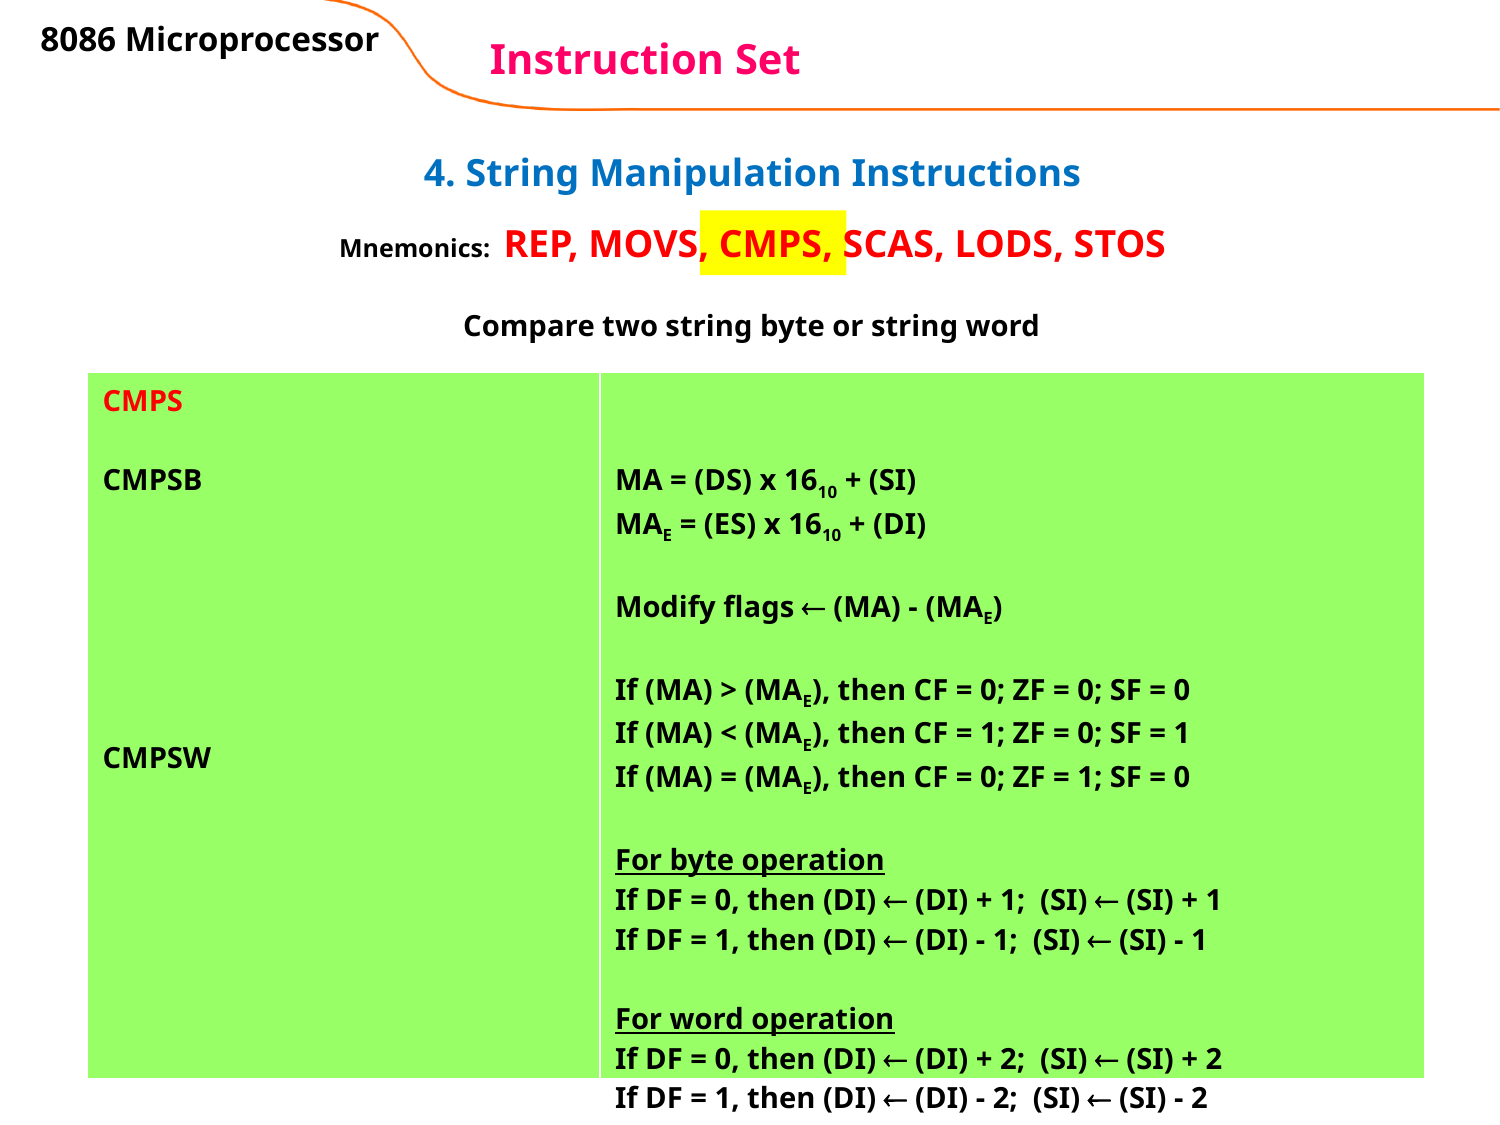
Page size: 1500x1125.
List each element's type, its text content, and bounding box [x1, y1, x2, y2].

text_box [698, 273, 848, 277]
picture [308, 0, 1500, 111]
table_header CMPS CMPSB CMPSW [88, 373, 599, 1078]
text_box 8086 Microprocessor [10, 10, 411, 66]
text_box Compare two string byte or string word [448, 299, 1056, 350]
title Instruction Set [474, 18, 1463, 99]
text_box Mnemonics: REP, MOVS, CMPS, SCAS, LODS, STOS [43, 212, 1463, 273]
text_box 4. String Manipulation Instructions [41, 137, 1464, 206]
slide_number 87 [1074, 1083, 1425, 1103]
table_header MA = (DS) x 1610 + (SI) MAE = (ES) x 1610 + (DI) Modify flags  (MA) - (MAE) If (MA) > (MAE), then CF = 0; ZF = 0; SF = 0 If (MA) < (MAE), then CF = 1; ZF = 0; SF = 1 If (MA) = (MAE), then CF = 0; ZF = 1; SF = 0 For byte operation If DF = 0, then (DI)  (DI) + 1; (SI)  (SI) + 1 If DF = 1, then (DI)  (DI) - 1; (SI)  (SI) - 1 For word operation If DF = 0, then (DI)  (DI) + 2; (SI)  (SI) + 2 If DF = 1, then (DI)  (DI) - 2; (SI)  (SI) - 2 [601, 373, 1424, 1078]
text_box [698, 208, 848, 212]
